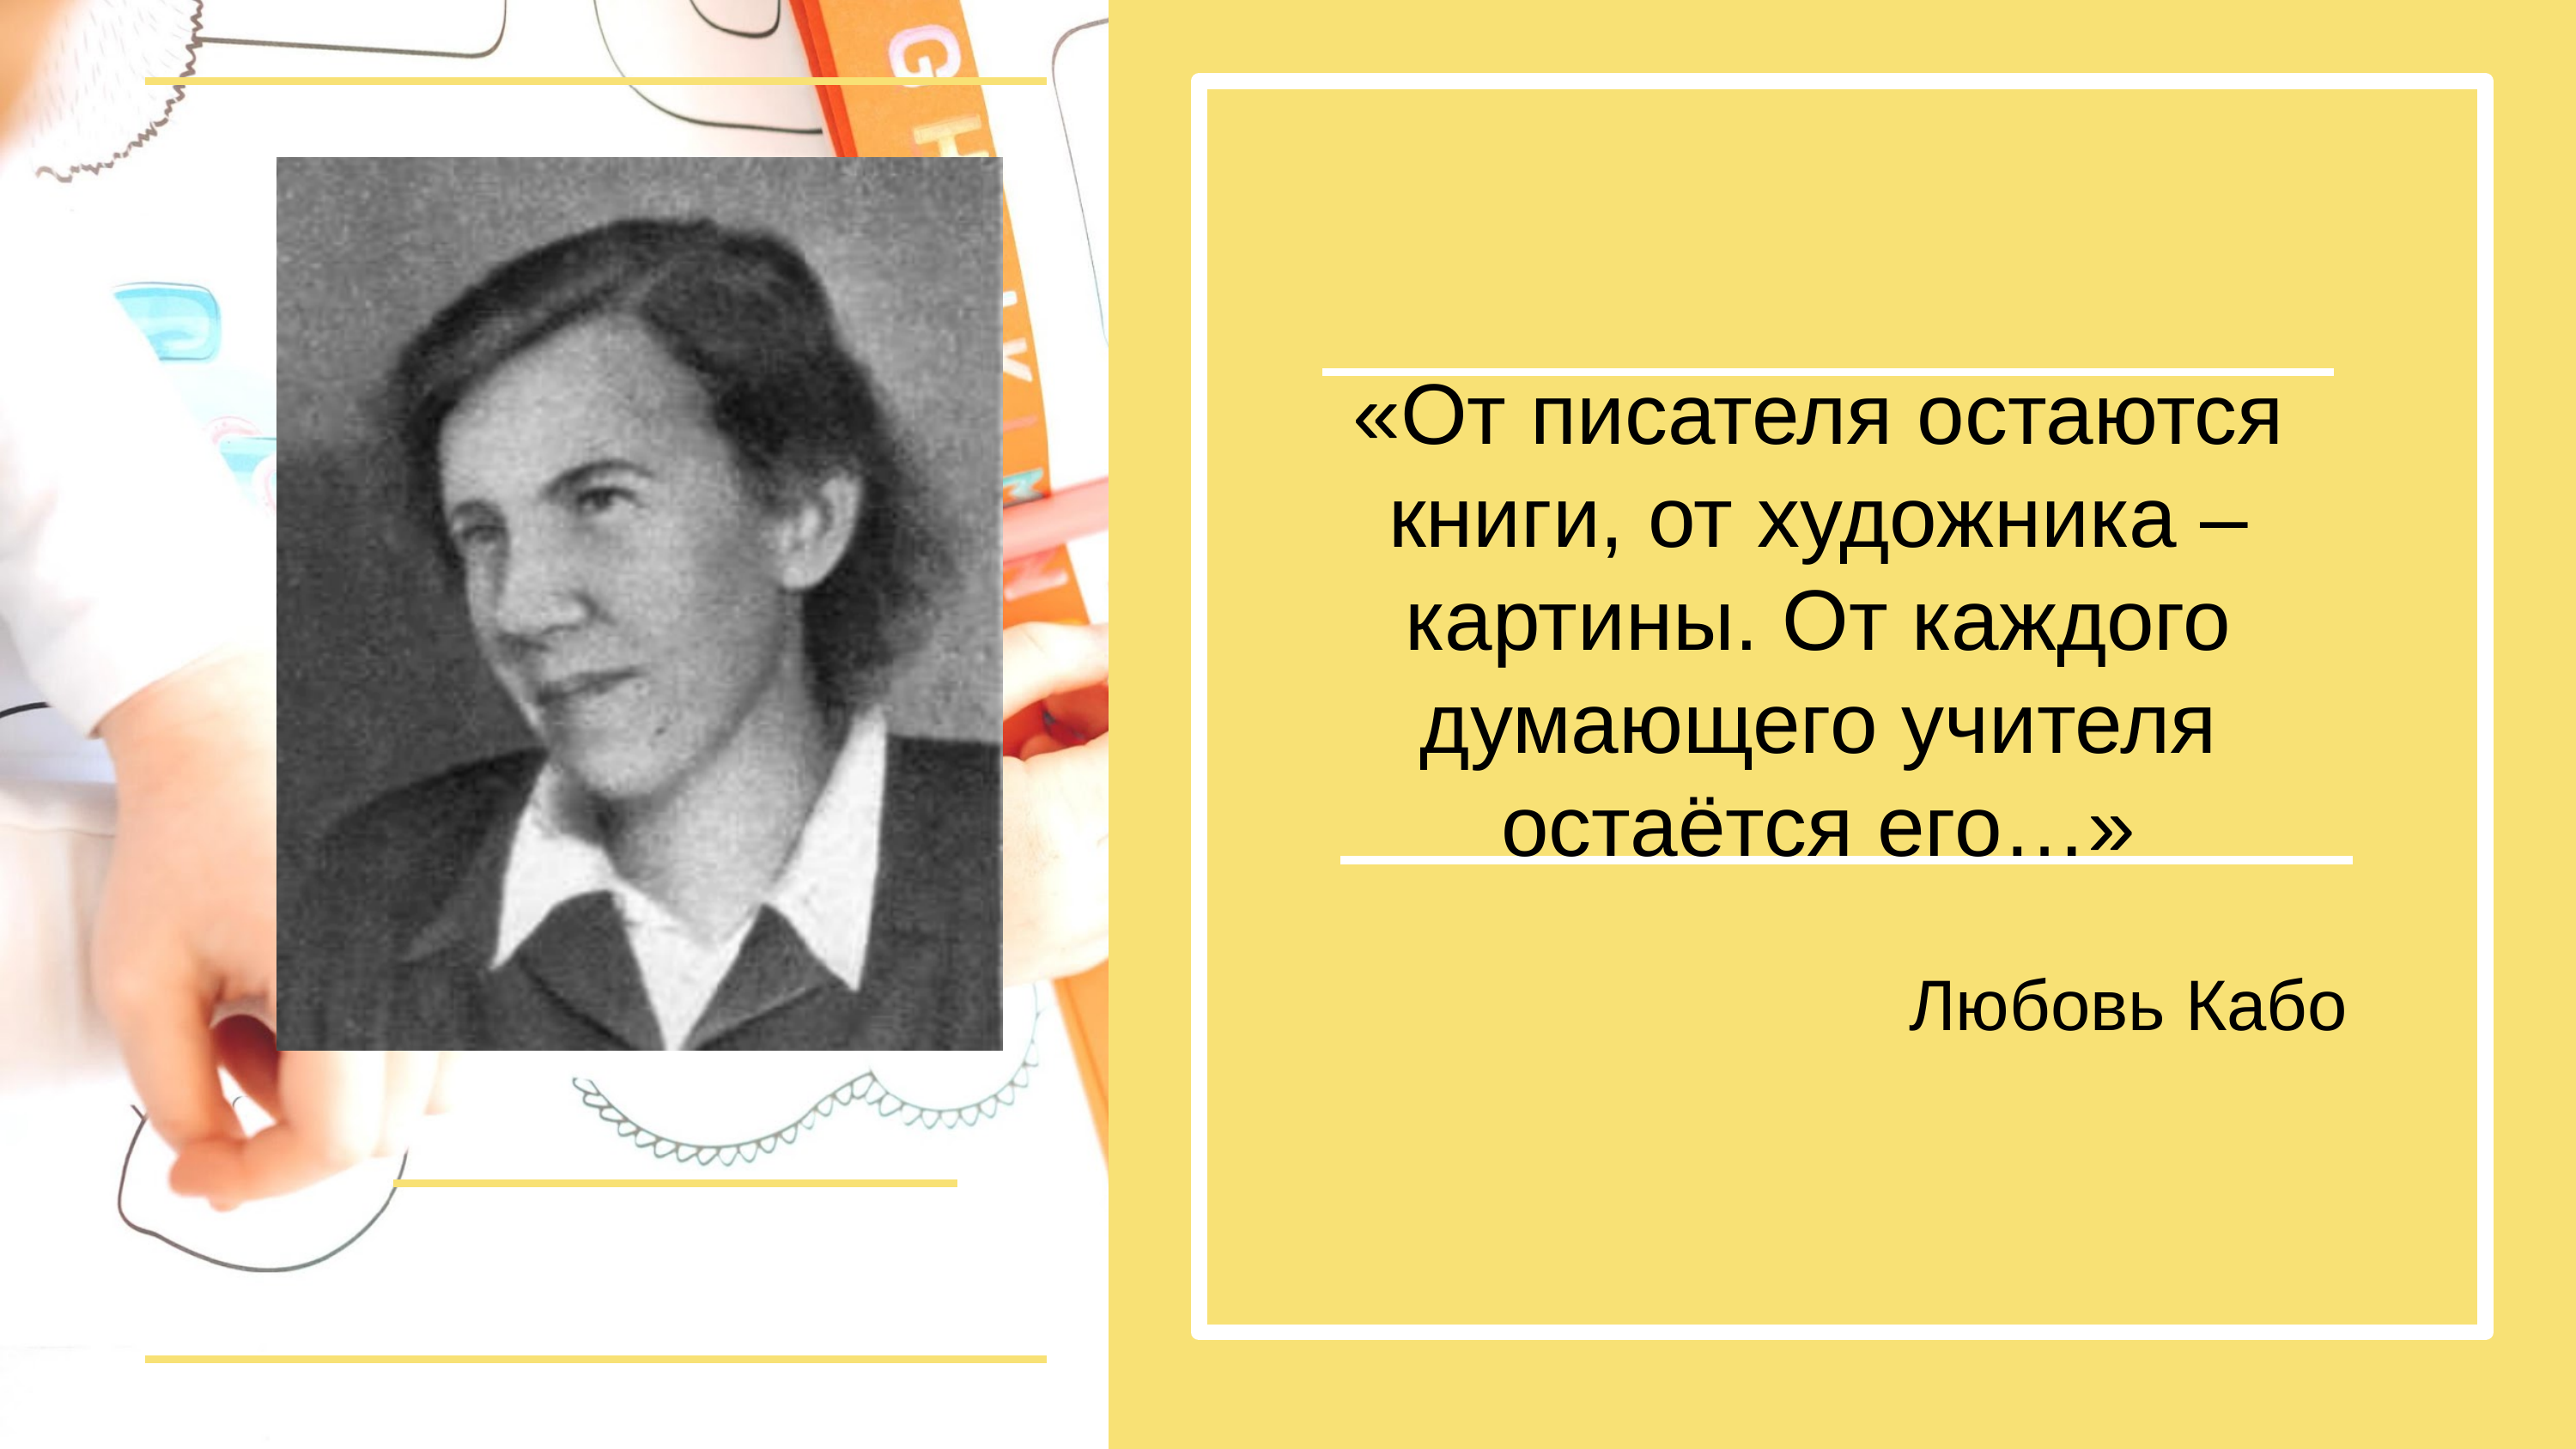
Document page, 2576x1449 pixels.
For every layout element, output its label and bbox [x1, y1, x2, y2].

text_box [1199, 81, 2486, 1333]
picture [0, 0, 1116, 1449]
text_box [1116, 0, 2576, 1449]
